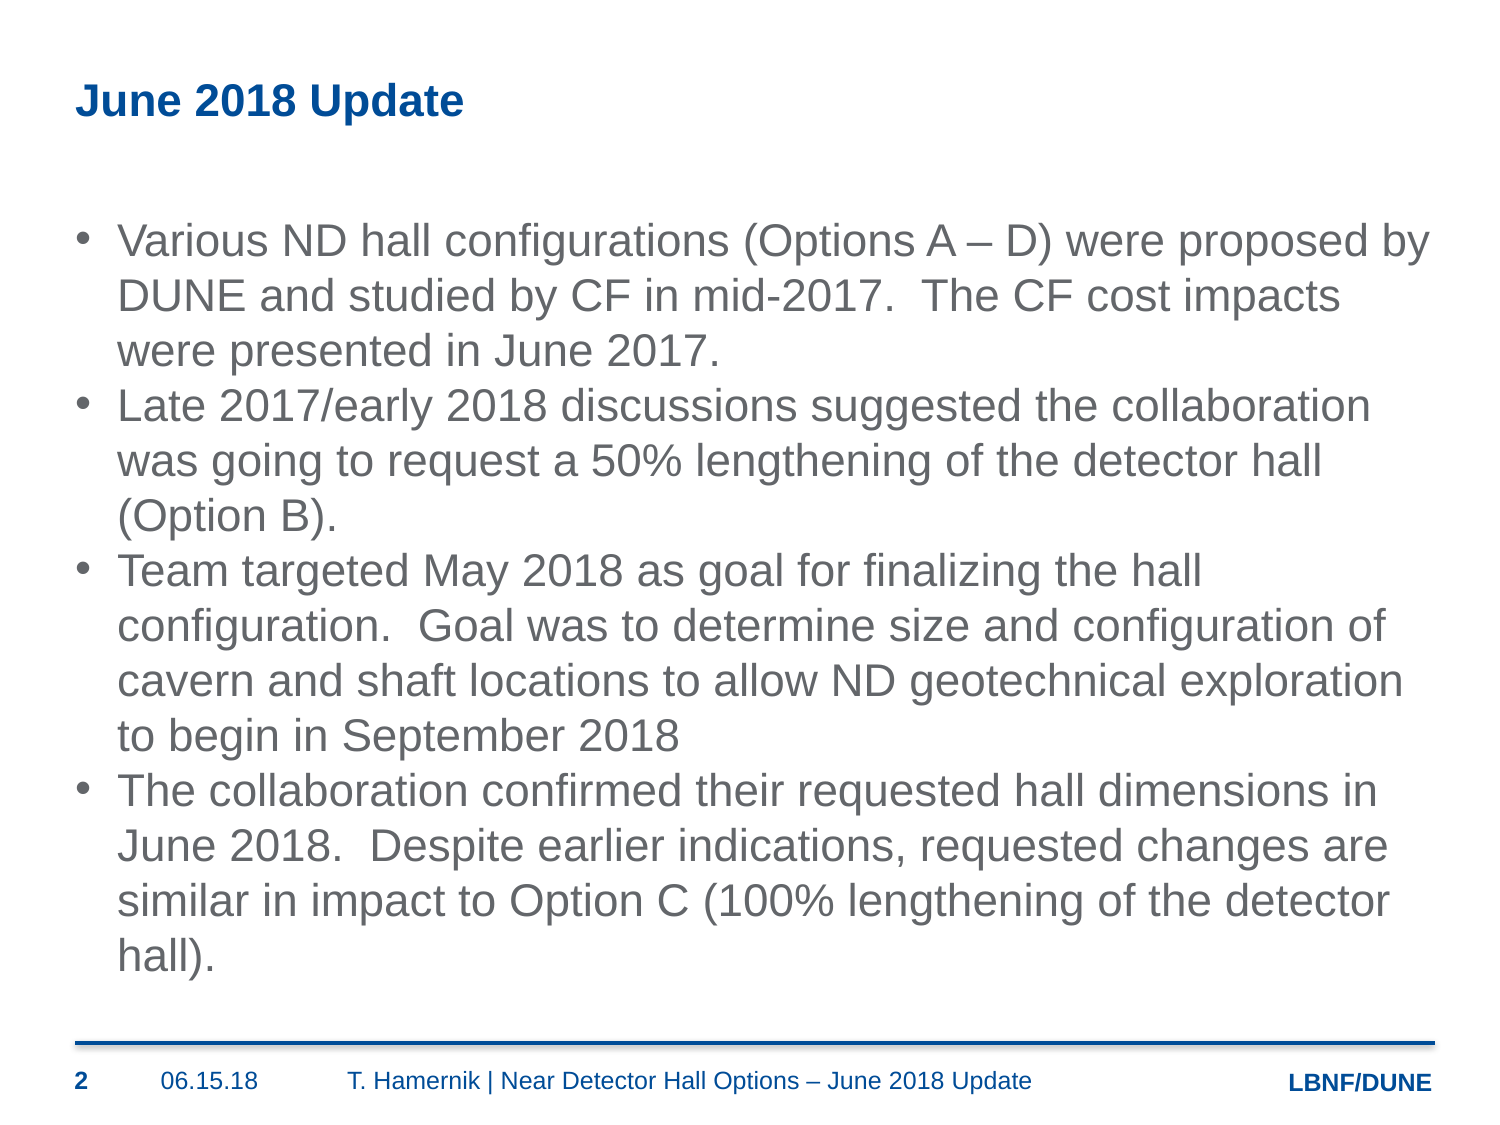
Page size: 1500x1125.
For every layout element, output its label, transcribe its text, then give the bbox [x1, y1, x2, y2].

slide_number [161, 1064, 347, 1096]
title June 2018 Update [75, 70, 1436, 165]
slide_number 2 [74, 1064, 161, 1096]
list Various ND hall configurations (Options A – D) were proposed by DUNE and studied by CF in mid-2017. The CF cost impacts were presented in June 2017. Late 2017/early 2018 discussions suggested the collaboration was going to request a 50% lengthening of the detector hall (Option B). Team targeted May 2018 as goal for finalizing the hall configuration. Goal was to determine size and configuration of cavern and shaft locations to allow ND geotechnical exploration to begin in September 2018 The collaboration confirmed their requested hall dimensions in June 2018. Despite earlier indications, requested changes are similar in impact to Option C (100% lengthening of the detector hall). [75, 203, 1436, 999]
footer T. Hamernik | Near Detector Hall Options – June 2018 Update [347, 1064, 1269, 1096]
